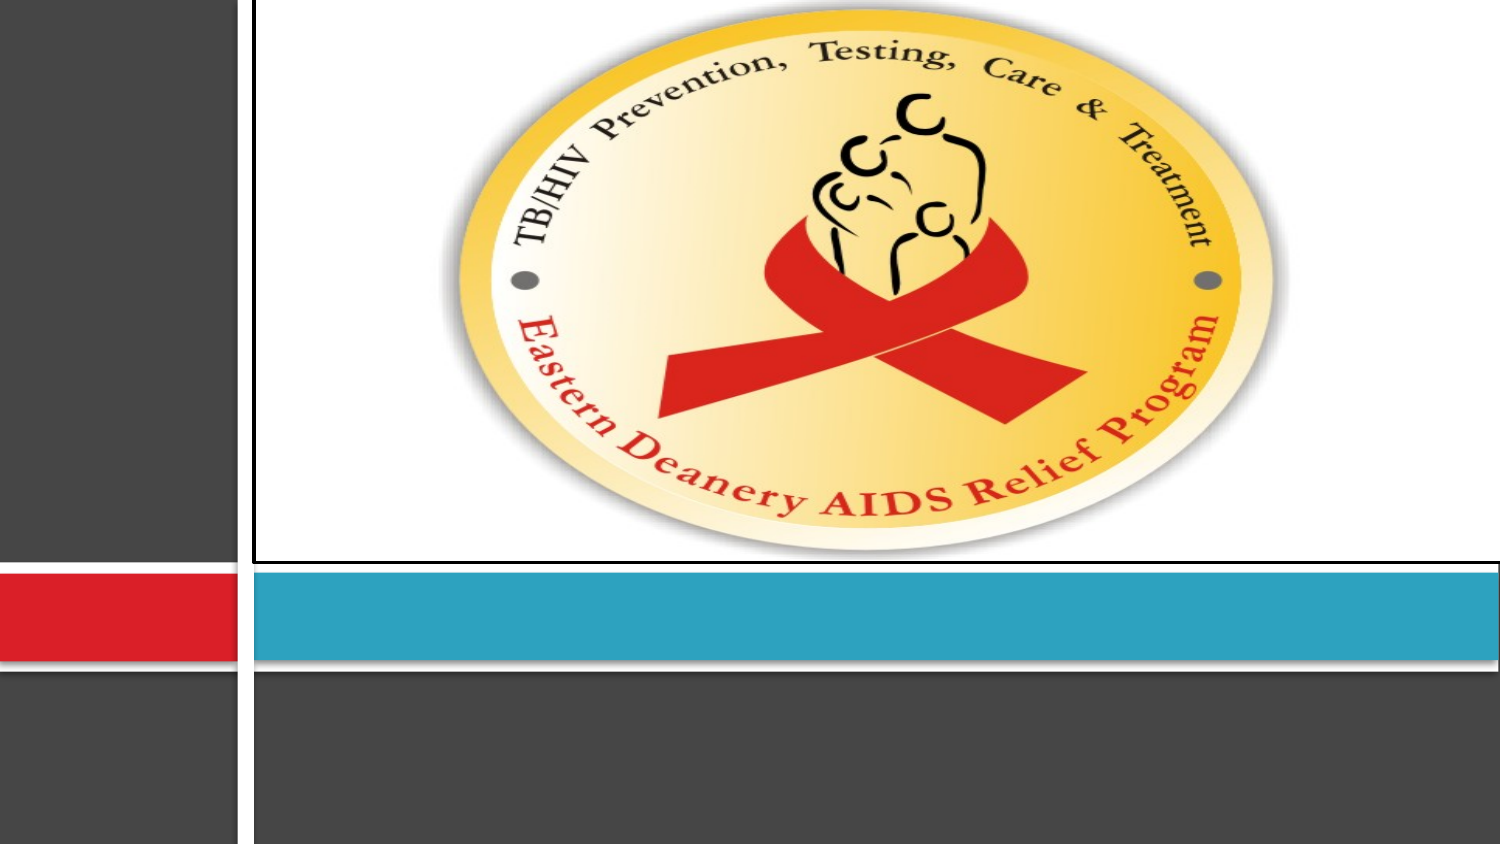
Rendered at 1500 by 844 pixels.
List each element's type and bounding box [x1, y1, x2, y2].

picture [255, 0, 1500, 562]
